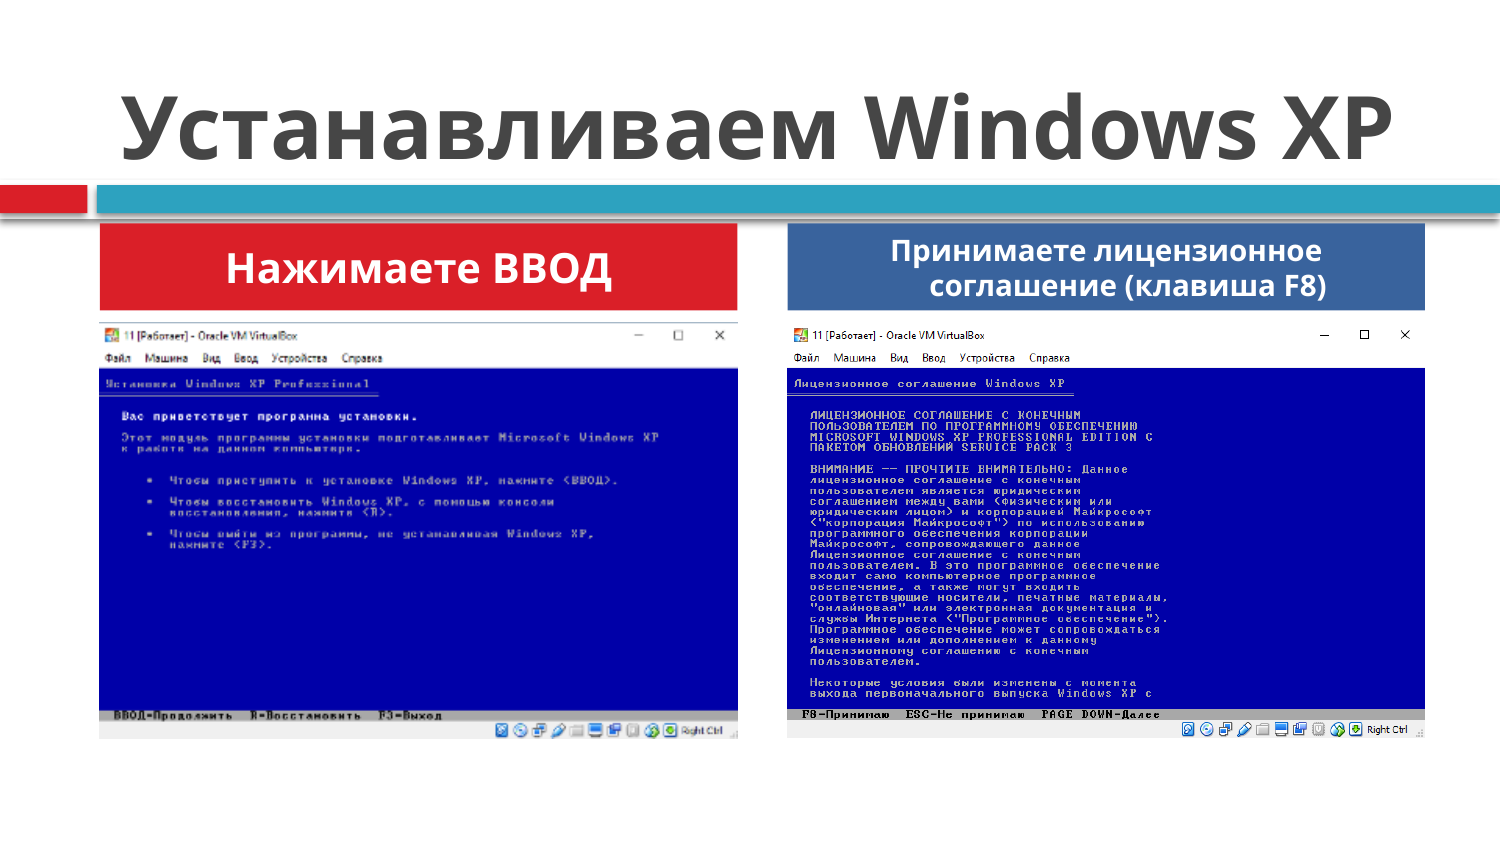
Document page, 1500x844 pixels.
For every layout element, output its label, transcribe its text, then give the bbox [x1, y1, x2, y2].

list Принимаете лицензионное соглашение (клавиша F8) [787, 223, 1425, 311]
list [787, 322, 1426, 739]
title Устанавливаем Windows XP [100, 19, 1438, 185]
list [99, 321, 738, 740]
list Нажимаете ВВОД [99, 223, 738, 311]
